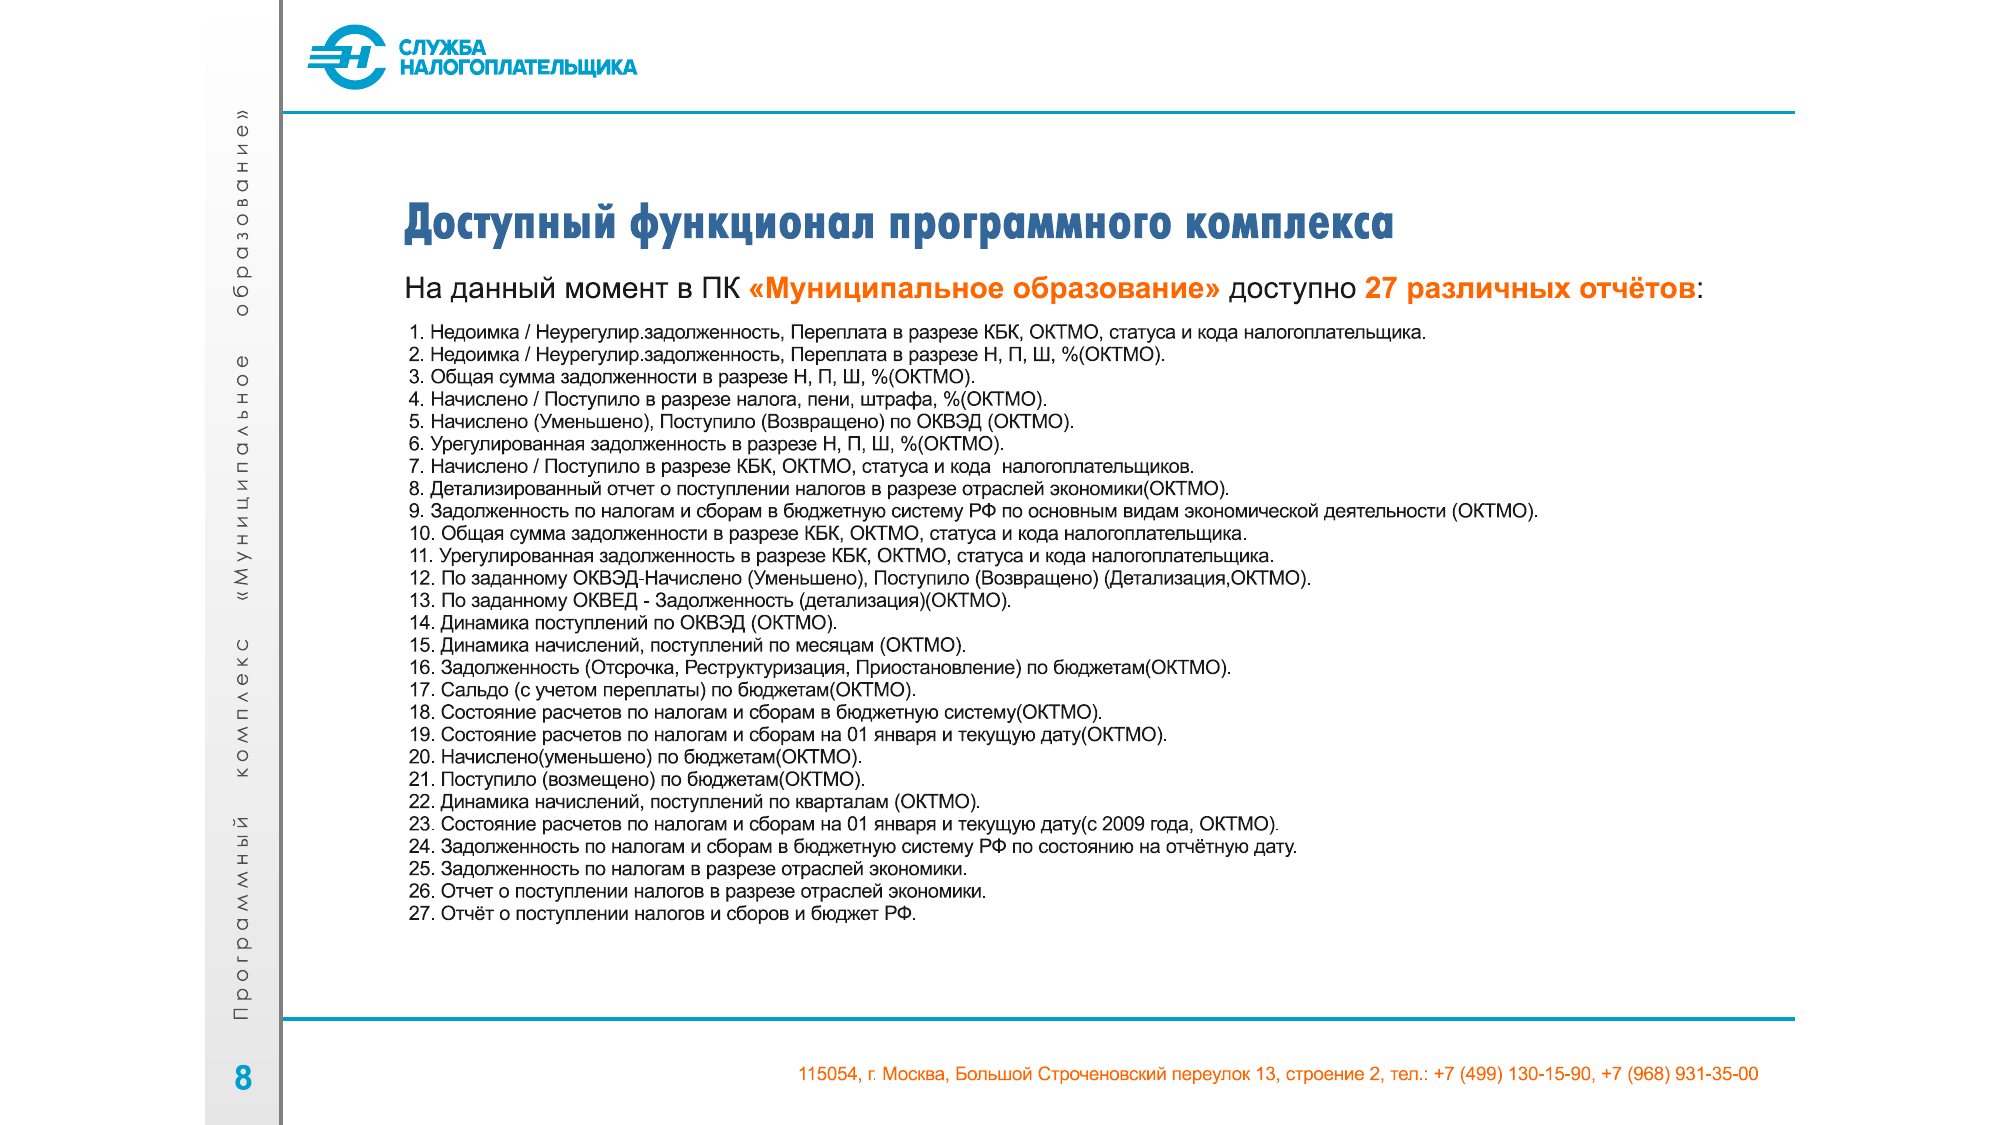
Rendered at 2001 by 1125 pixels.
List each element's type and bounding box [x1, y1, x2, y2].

picture [204, 0, 1796, 1125]
